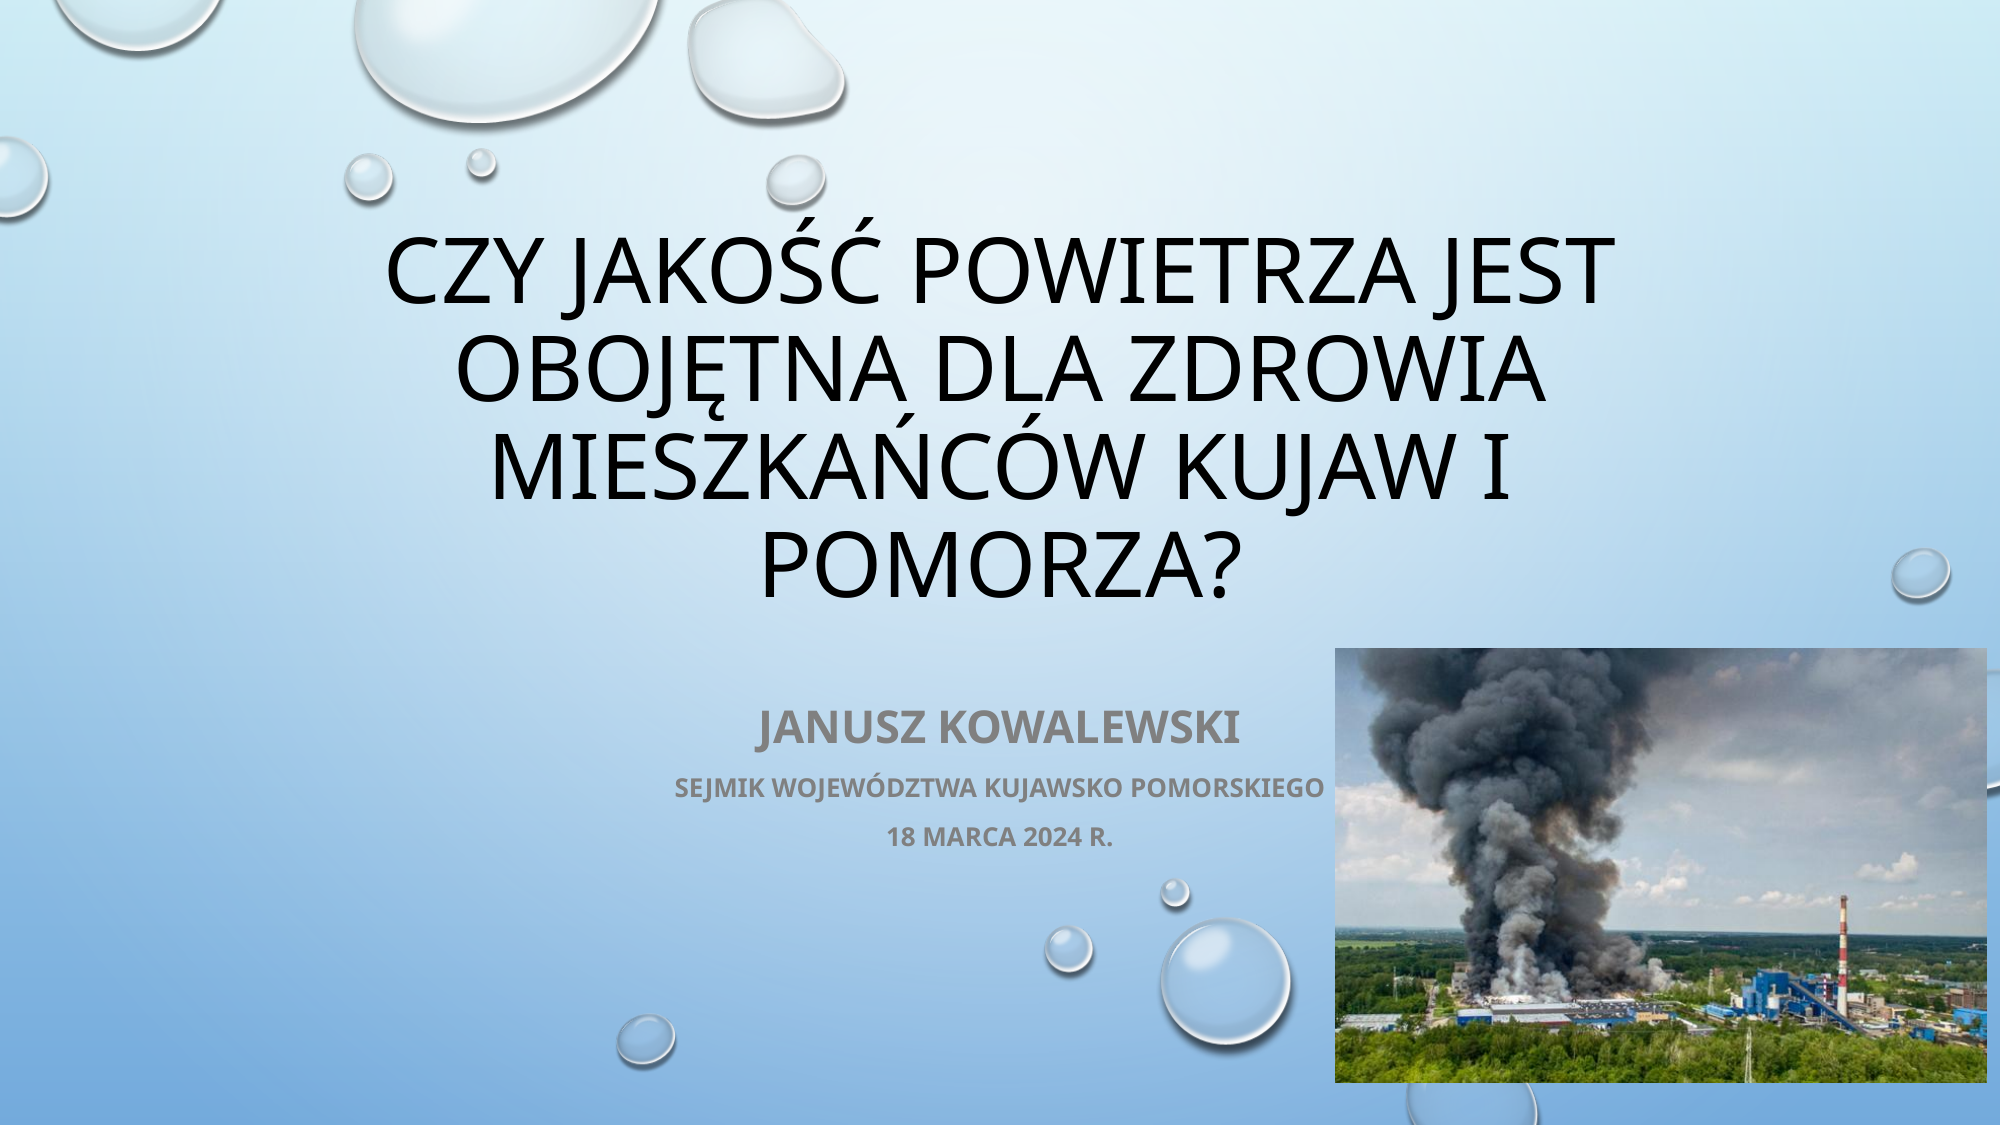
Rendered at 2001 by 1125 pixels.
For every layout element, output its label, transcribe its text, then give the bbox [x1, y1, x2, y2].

picture [0, 0, 2000, 1125]
title Czy jakość powietrza jest obojętna dla zdrowia mieszkańców kujaw i pomorza? [287, 213, 1713, 625]
subtitle Janusz Kowalewski Sejmik województwa kujawsko pomorskiego 18 marca 2024 r. [287, 637, 1713, 863]
